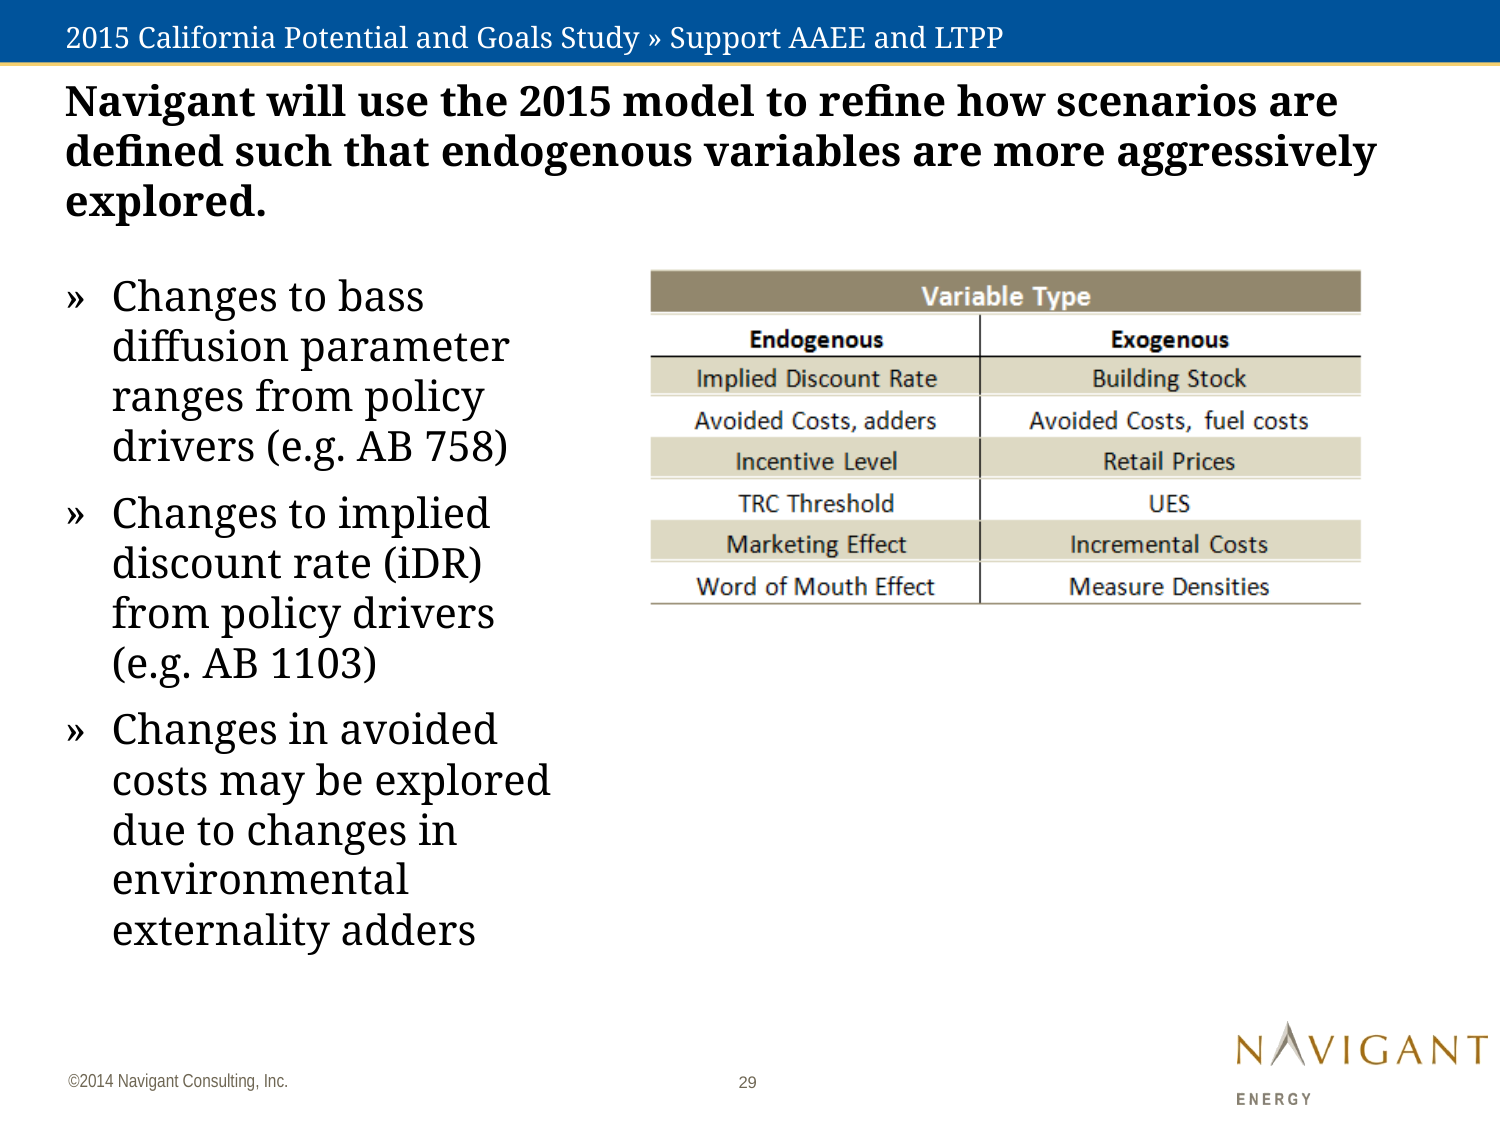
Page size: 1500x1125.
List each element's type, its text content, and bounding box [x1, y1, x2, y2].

picture [637, 262, 1369, 612]
title 2015 California Potential and Goals Study » Support AAEE and LTPP [50, 11, 1446, 50]
list Changes to bass diffusion parameter ranges from policy drivers (e.g. AB 758) Changes to implied discount rate (iDR) from policy drivers (e.g. AB 1103) Changes in avoided costs may be explored due to changes in environmental externality adders [50, 262, 575, 1025]
picture [1237, 1021, 1488, 1105]
list Navigant will use the 2015 model to refine how scenarios are defined such that endogenous variables are more aggressively explored. [50, 99, 1446, 200]
